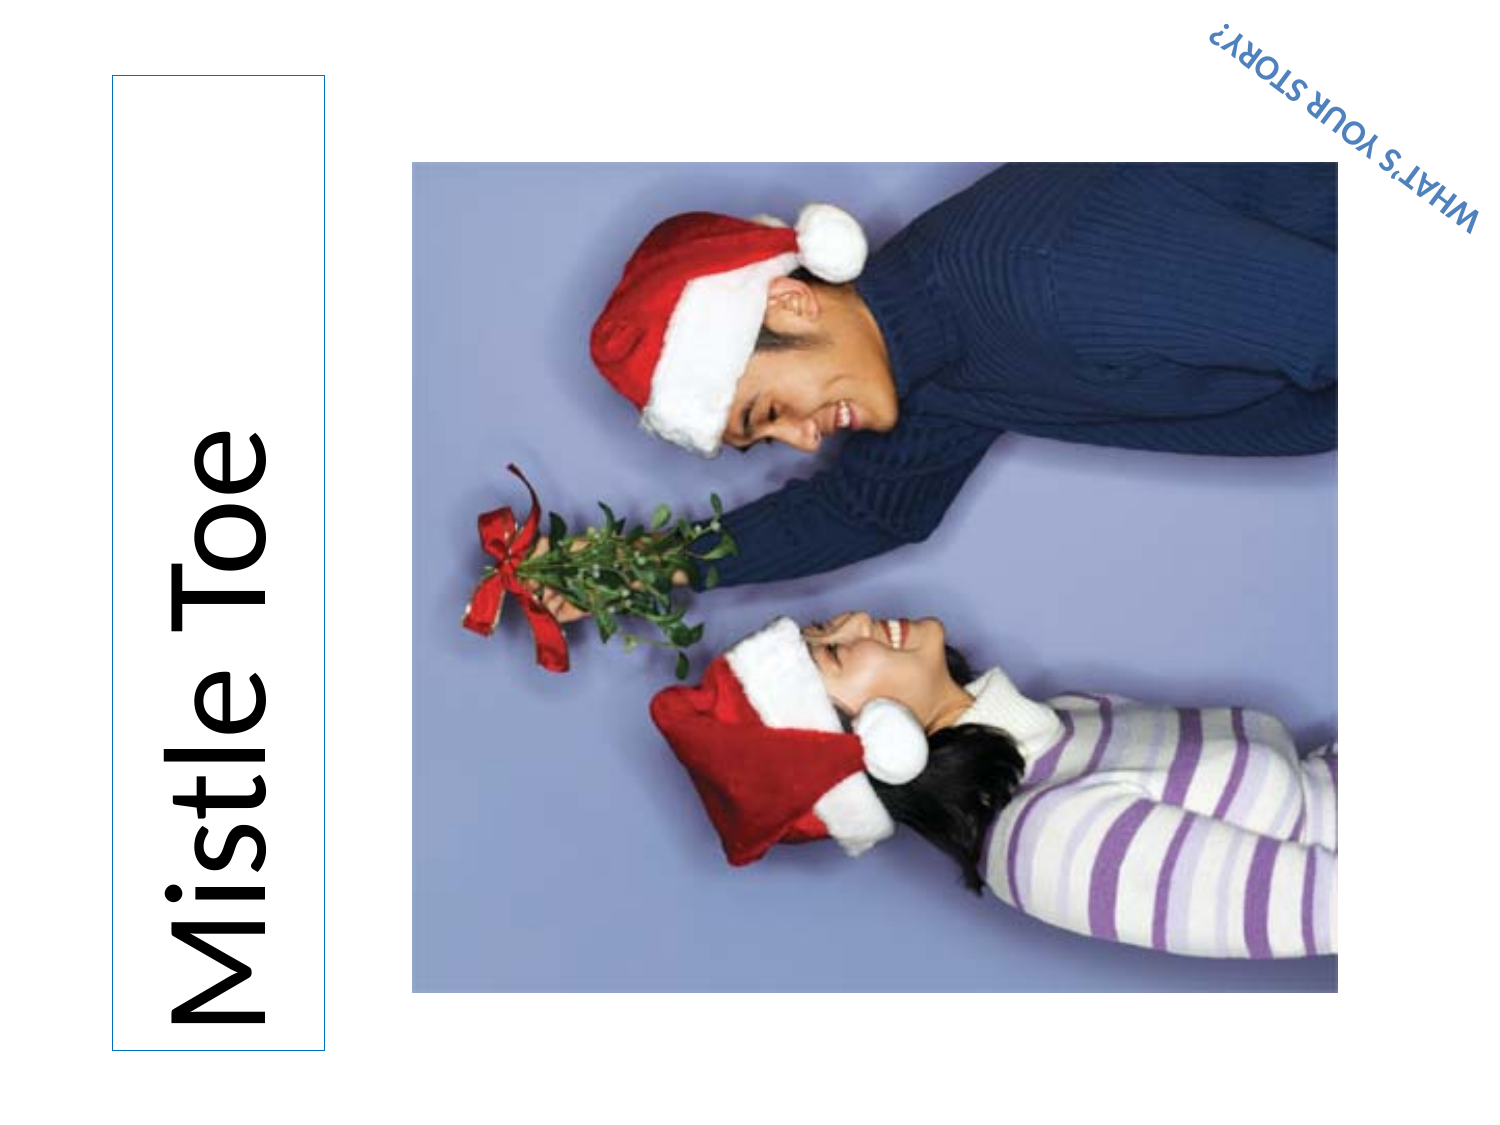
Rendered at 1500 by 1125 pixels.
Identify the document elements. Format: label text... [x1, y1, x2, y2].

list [412, 162, 1338, 993]
list Mistle Toe [112, 75, 325, 1051]
text_box What’s your story? [1162, 0, 1500, 276]
